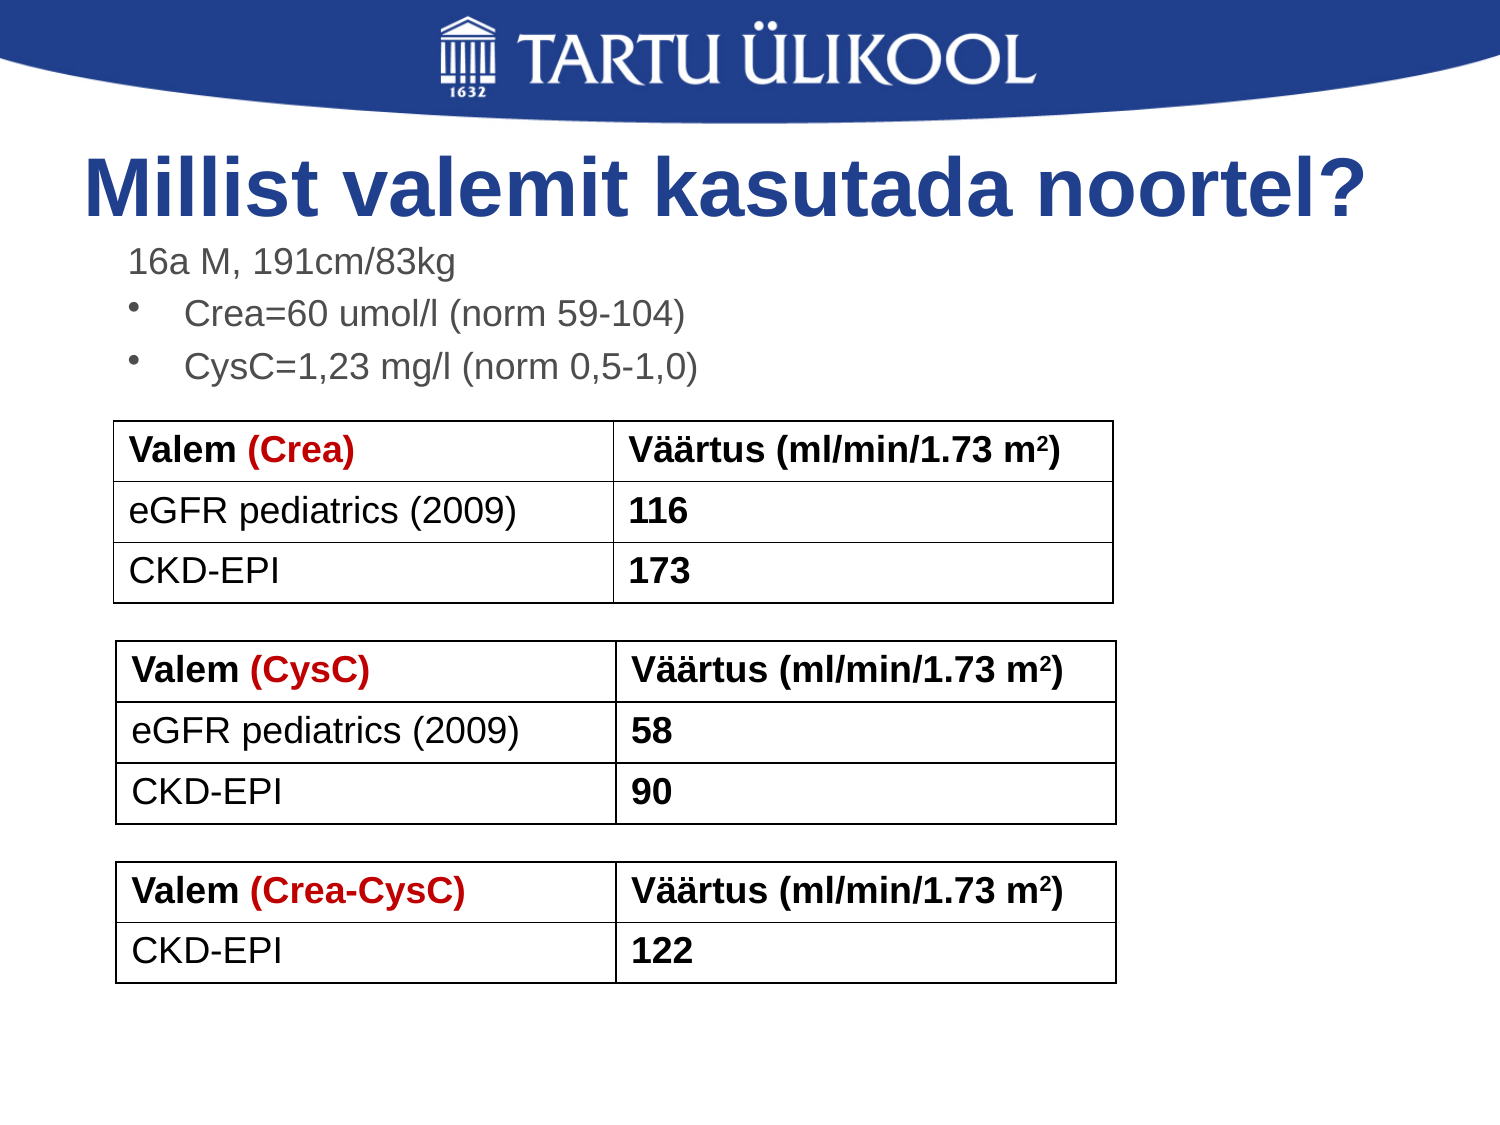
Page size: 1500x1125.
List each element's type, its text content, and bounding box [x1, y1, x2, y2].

table_cell 173 [614, 543, 1112, 602]
picture [0, 0, 1500, 1125]
table_header Väärtus (ml/min/1.73 m2) [617, 642, 1115, 701]
table_header Väärtus (ml/min/1.73 m2) [617, 863, 1115, 922]
table_cell eGFR pediatrics (2009) [114, 482, 613, 542]
table_cell 122 [617, 923, 1115, 982]
table_header Väärtus (ml/min/1.73 m2) [614, 422, 1112, 481]
table_cell CKD-EPI [114, 543, 613, 602]
table_cell CKD-EPI [117, 923, 615, 982]
table_header Valem (CysC) [117, 642, 615, 701]
table_header Valem (Crea-CysC) [117, 863, 615, 922]
list 16a M, 191cm/83kg Crea=60 umol/l (norm 59-104) CysC=1,23 mg/l (norm 0,5-1,0) [112, 229, 1388, 1000]
title Millist valemit kasutada noortel? [64, 99, 1388, 268]
table_cell 58 [617, 703, 1115, 762]
table_cell CKD-EPI [117, 764, 615, 823]
table_cell 90 [617, 764, 1115, 823]
table_header Valem (Crea) [114, 422, 613, 481]
table_cell 116 [614, 482, 1112, 542]
table_cell eGFR pediatrics (2009) [117, 703, 615, 762]
